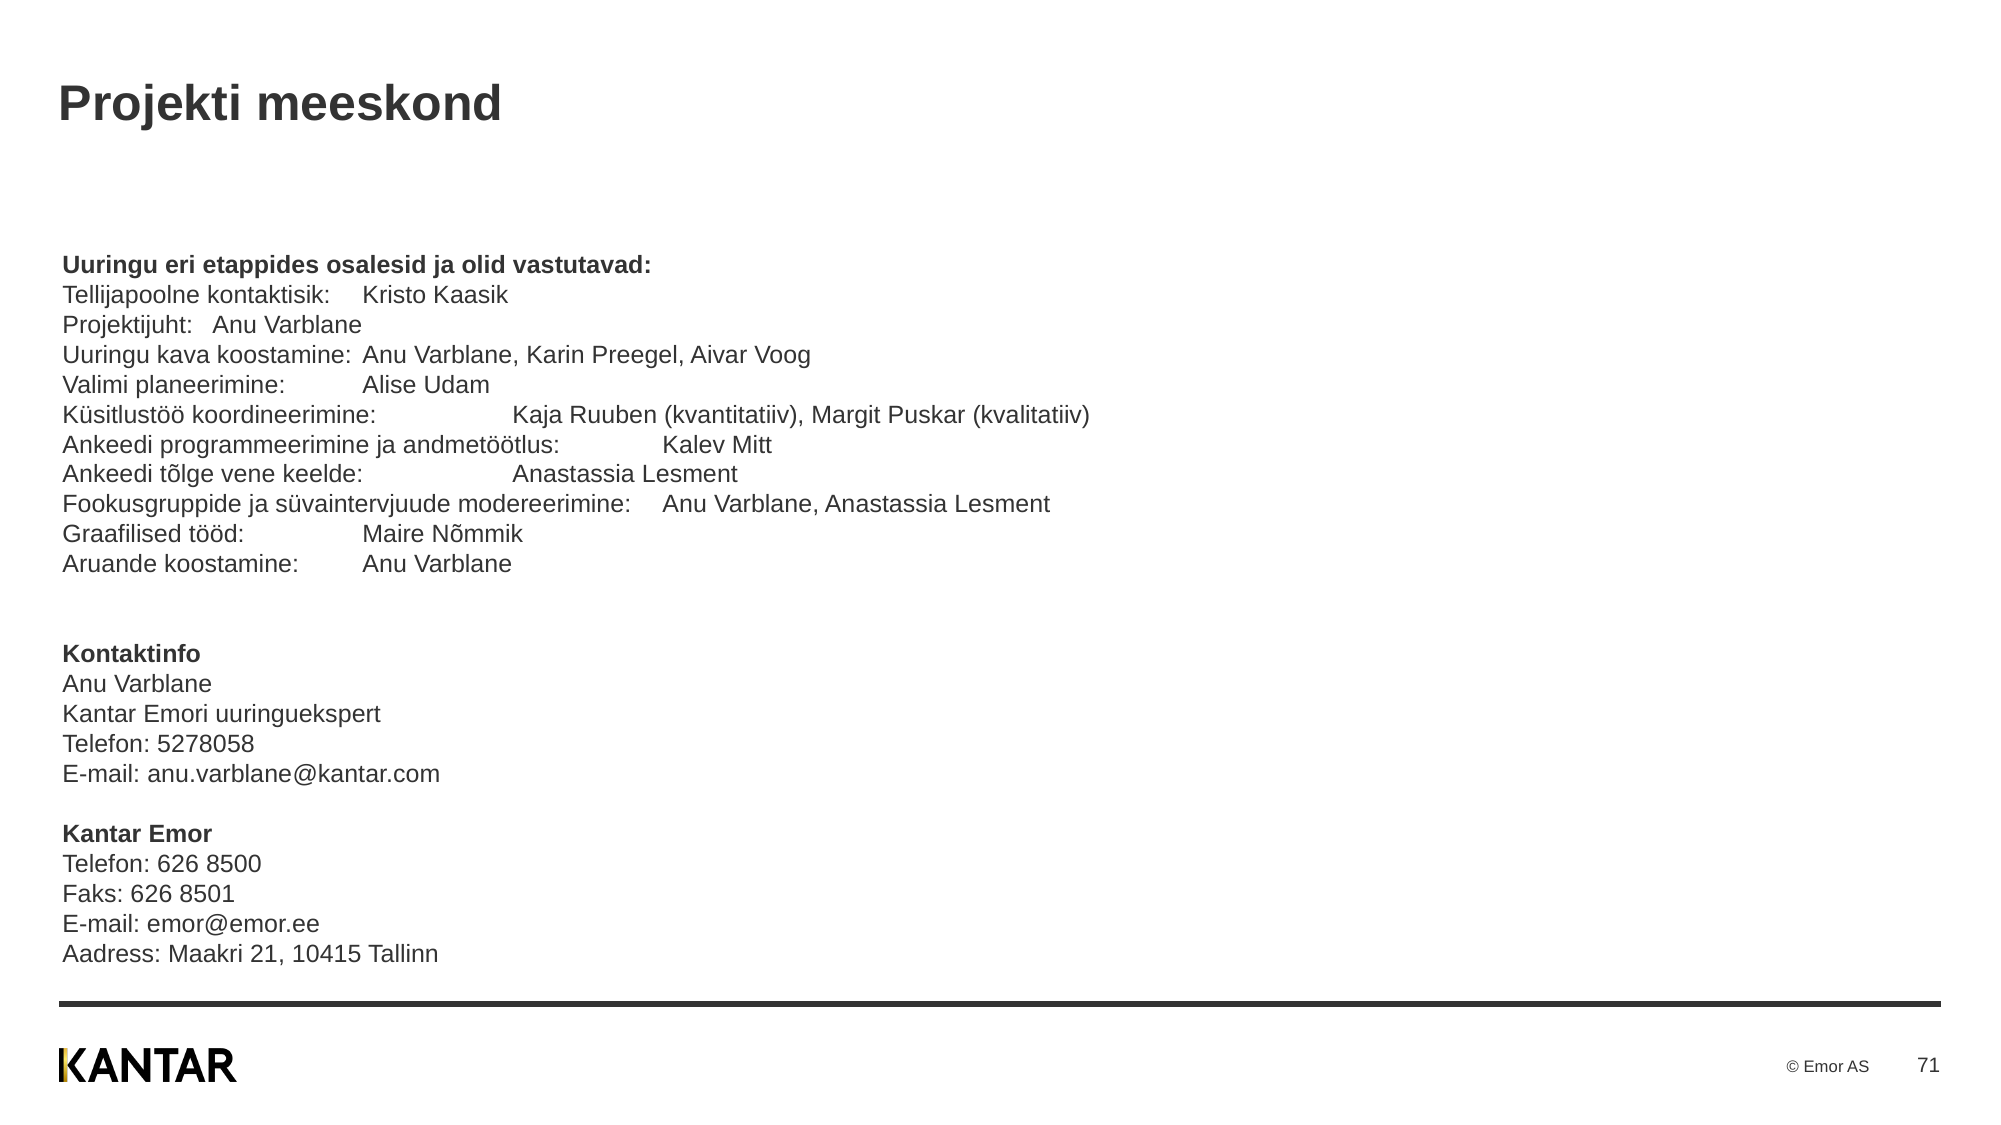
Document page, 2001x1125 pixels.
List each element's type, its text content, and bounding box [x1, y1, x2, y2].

picture [59, 1048, 237, 1082]
title Projekti meeskond [59, 70, 1941, 137]
list Uuringu eri etappides osalesid ja olid vastutavad: Tellijapoolne kontaktisik: Kristo Kaasik Projektijuht: Anu Varblane Uuringu kava koostamine: Anu Varblane, Karin Preegel, Aivar Voog Valimi planeerimine: Alise Udam Küsitlustöö koordineerimine: Kaja Ruuben (kvantitatiiv), Margit Puskar (kvalitatiiv) Ankeedi programmeerimine ja andmetöötlus: Kalev Mitt Ankeedi tõlge vene keelde: Anastassia Lesment Fookusgruppide ja süvaintervjuude modereerimine: Anu Varblane, Anastassia Lesment Graafilised tööd: Maire Nõmmik Aruande koostamine: Anu Varblane Kontaktinfo Anu Varblane Kantar Emori uuringuekspert Telefon: 5278058 E-mail: anu.varblane@kantar.com Kantar Emor Telefon: 626 8500 Faks: 626 8501 E-mail: emor@emor.ee Aadress: Maakri 21, 10415 Tallinn [62, 248, 1937, 975]
slide_number 71 [1780, 1048, 1941, 1081]
